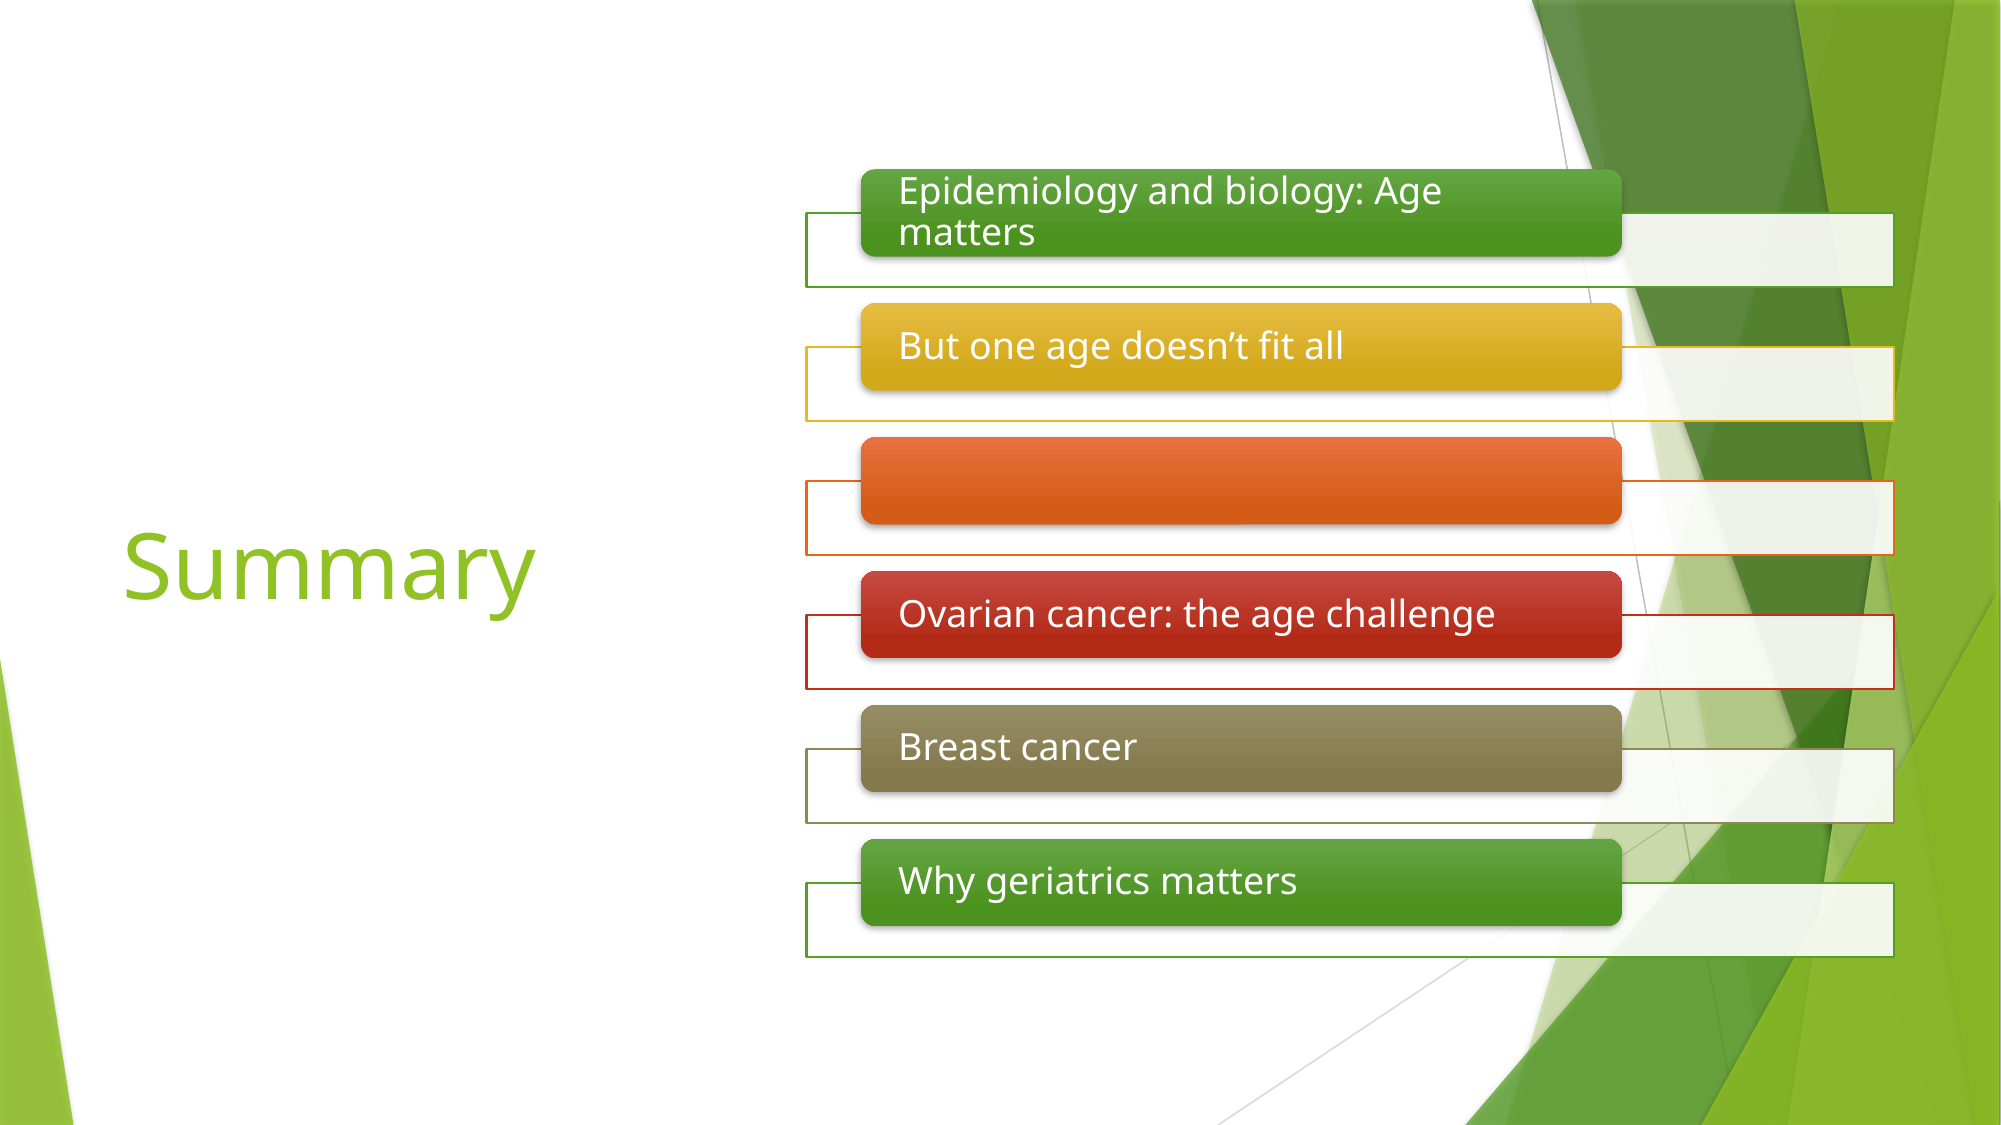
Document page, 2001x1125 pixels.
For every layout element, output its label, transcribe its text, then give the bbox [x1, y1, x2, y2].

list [805, 154, 1895, 973]
title Summary [107, 226, 689, 899]
